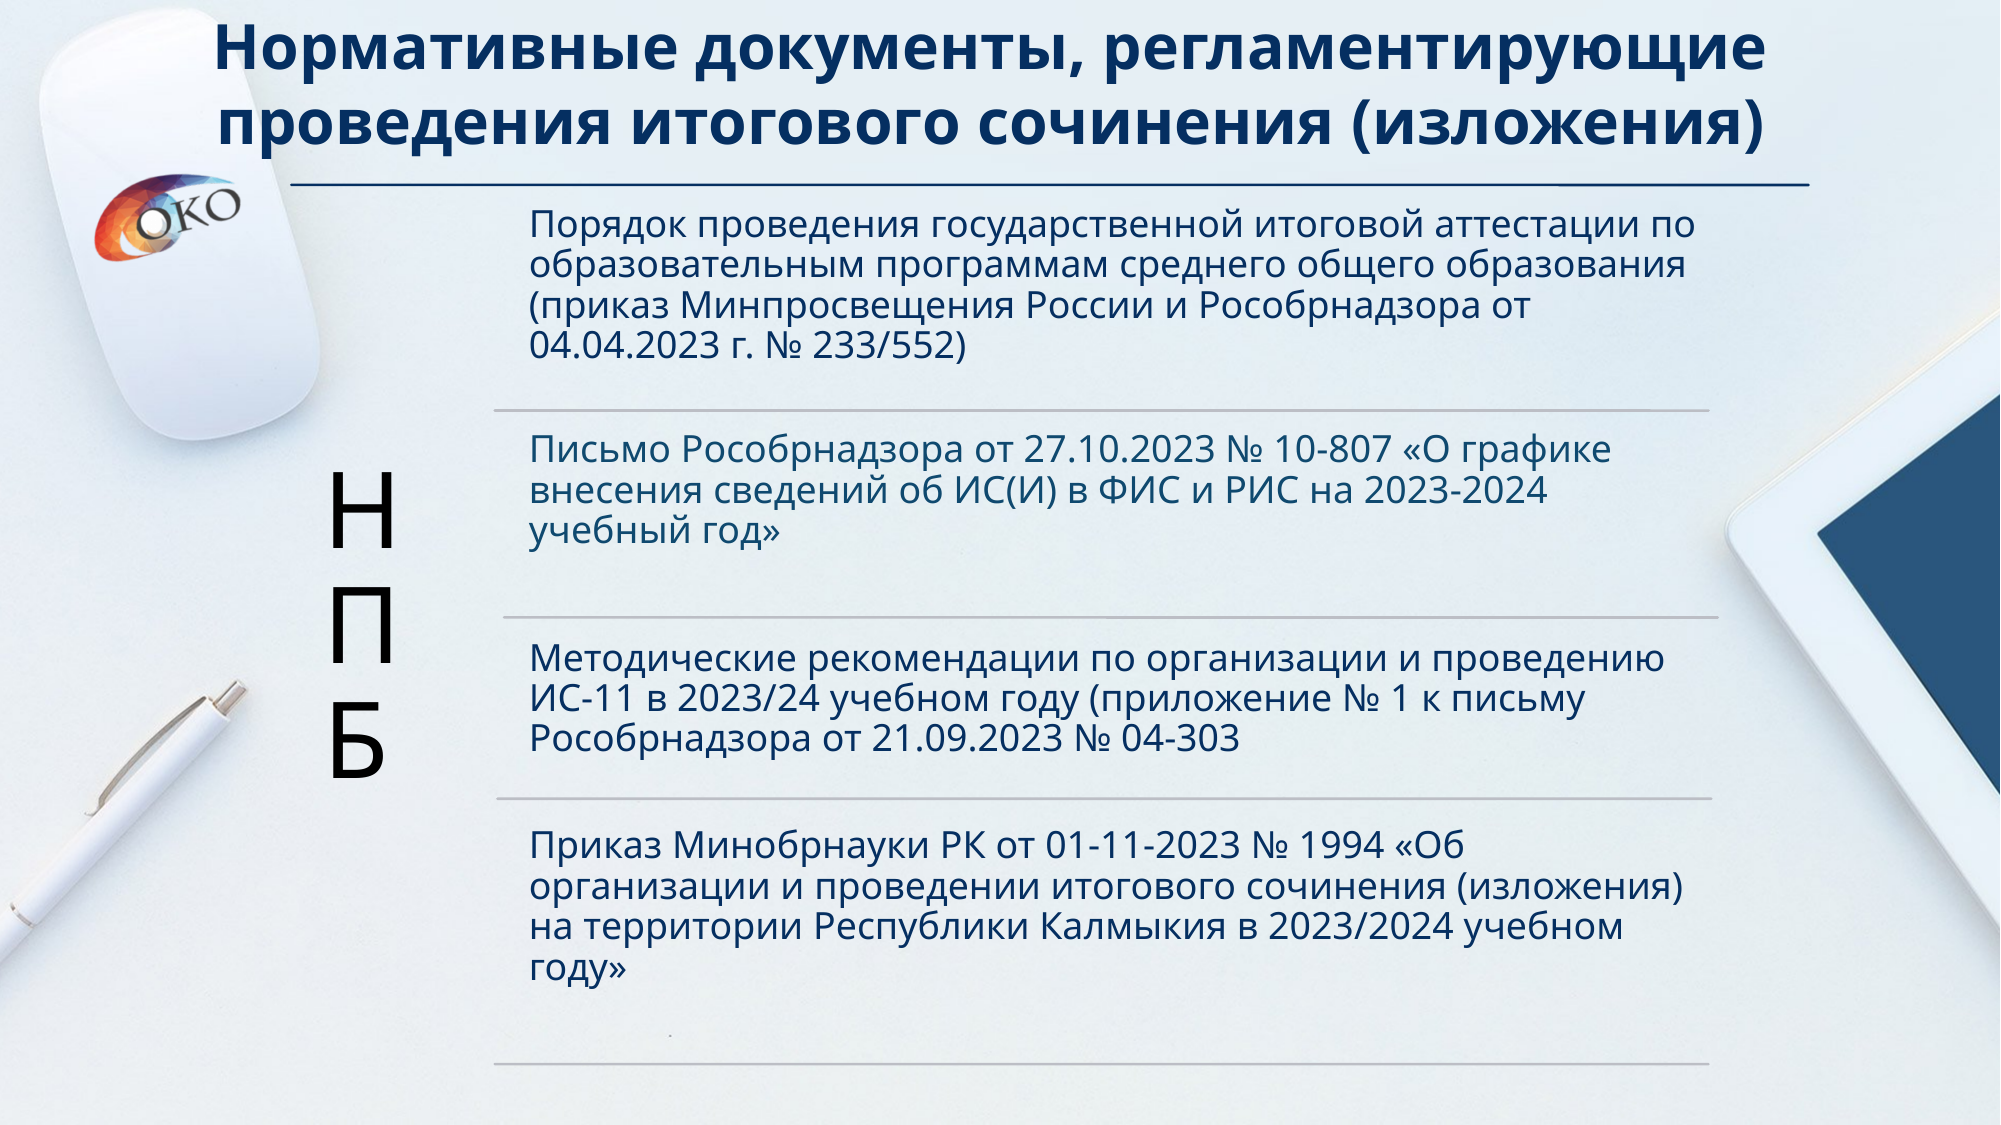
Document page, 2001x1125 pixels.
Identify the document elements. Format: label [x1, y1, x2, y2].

picture [0, 0, 2000, 1125]
text_box [290, 184, 1809, 1074]
